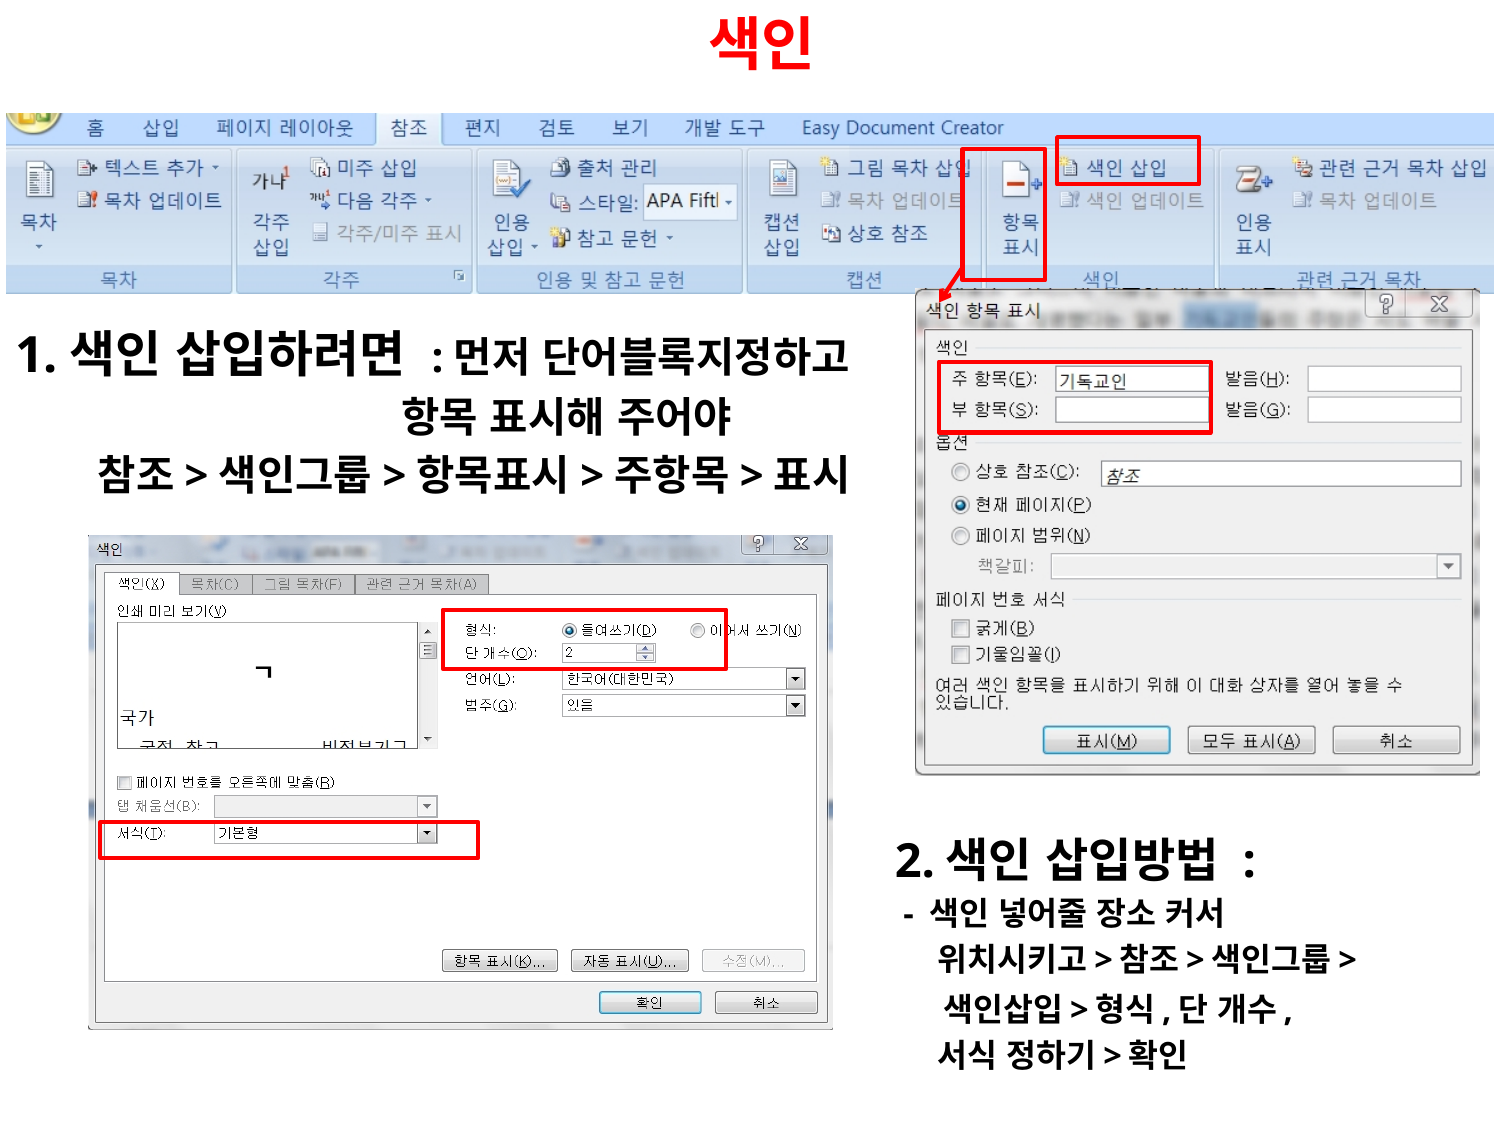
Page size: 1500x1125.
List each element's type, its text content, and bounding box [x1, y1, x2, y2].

picture [6, 113, 1494, 776]
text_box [938, 266, 963, 303]
subtitle 1.색인 삽입하려면 :먼저 단어블록지정하고 항목 표시해 주어야 참조>색인그룹>항목표시>주항목>표시 [0, 314, 886, 516]
text_box 색인 [655, 0, 868, 85]
text_box 2.색인 삽입방법 : - 색인 넣어줄 장소 커서 위치시키고>참조>색인그룹> 색인삽입>형식,단 개수, 서식 정하기>확인 [879, 822, 1465, 1083]
picture [88, 535, 833, 1031]
